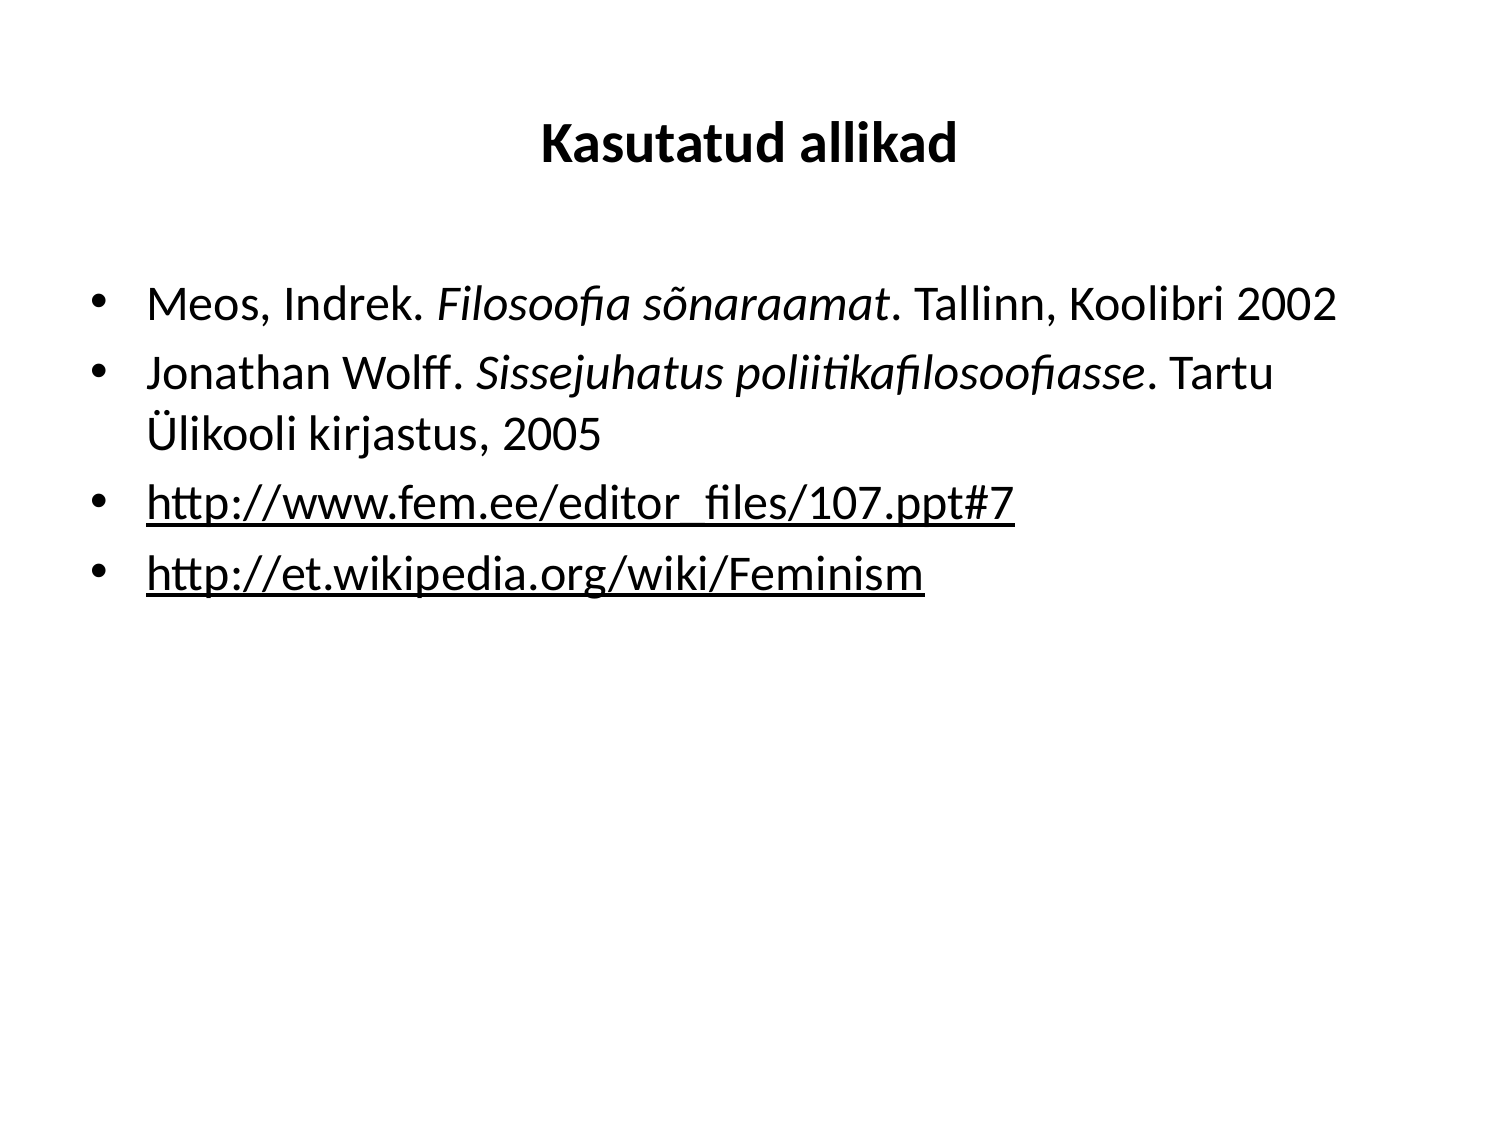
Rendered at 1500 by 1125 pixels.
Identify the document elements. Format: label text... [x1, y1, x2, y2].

title Kasutatud allikad [75, 45, 1425, 233]
list Meos, Indrek. Filosoofia sõnaraamat. Tallinn, Koolibri 2002 Jonathan Wolff. Sissejuhatus poliitikafilosoofiasse. Tartu Ülikooli kirjastus, 2005 http://www.fem.ee/editor_files/107.ppt#7 http://et.wikipedia.org/wiki/Feminism [75, 262, 1425, 1005]
